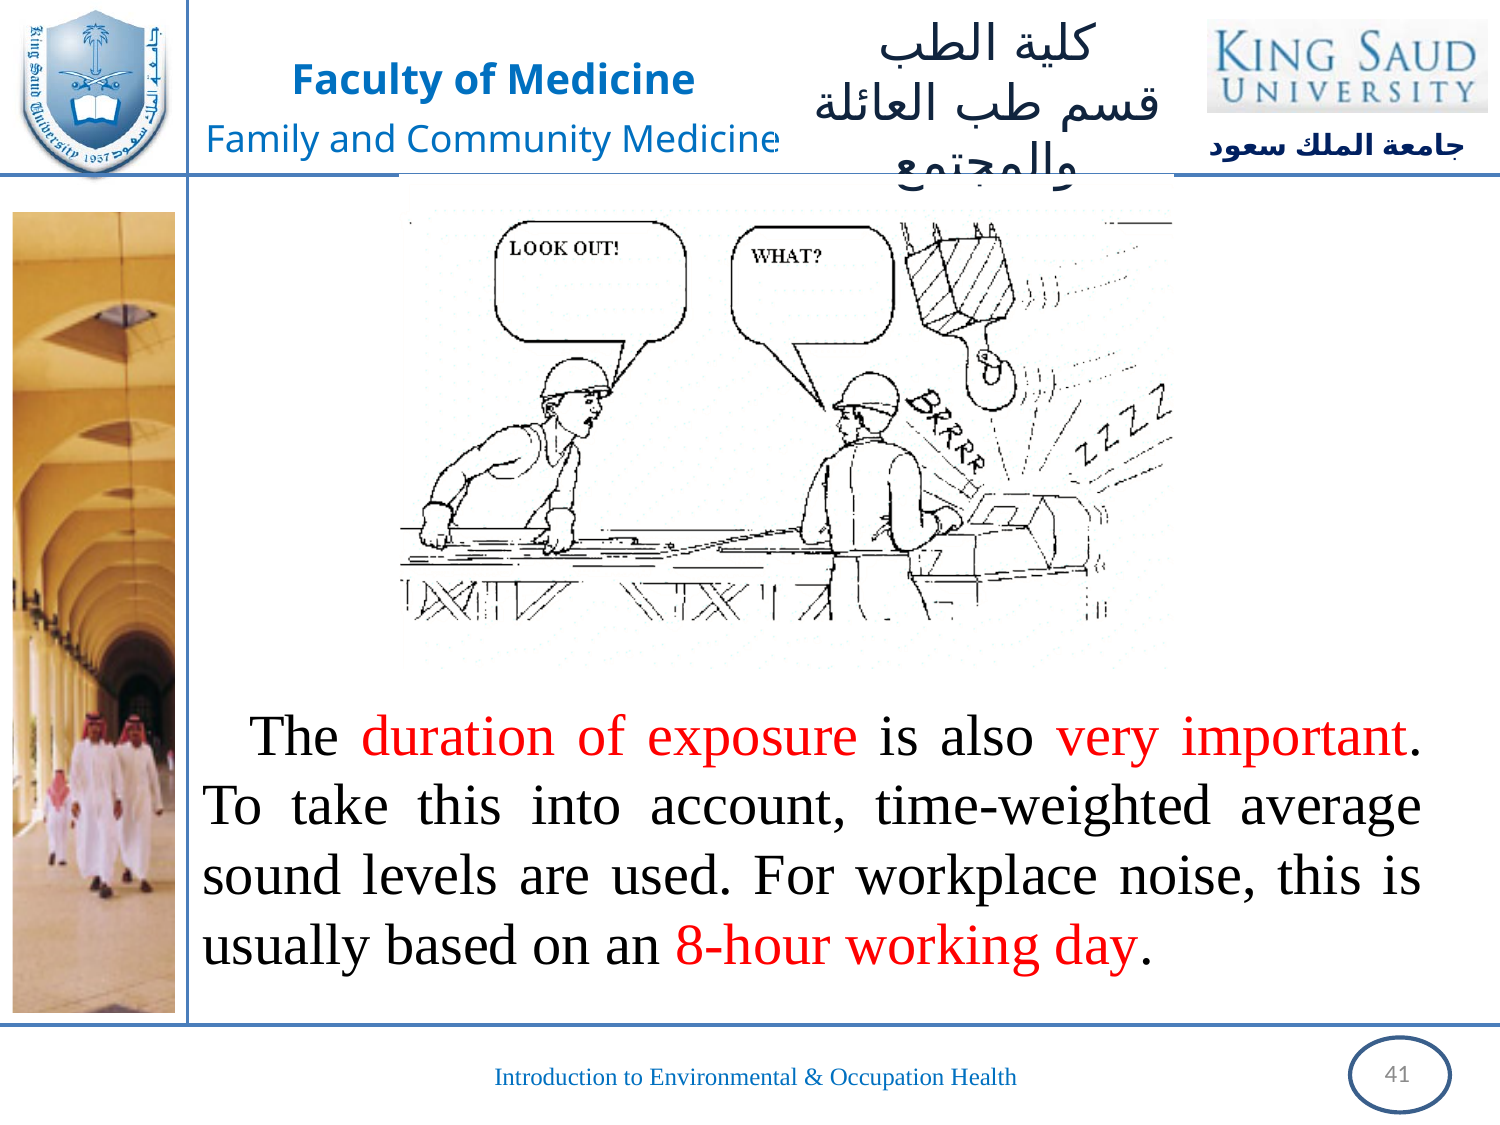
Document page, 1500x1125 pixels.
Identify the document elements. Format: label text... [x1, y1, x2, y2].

picture [0, 0, 186, 173]
text_box The duration of exposure is also very important. To take this into account, time-weighted average sound levels are used. For workplace noise, this is usually based on an 8-hour working day. [187, 689, 1438, 984]
slide_number 41 [1312, 1042, 1425, 1103]
picture [399, 174, 1174, 669]
picture [0, 177, 186, 188]
picture [12, 212, 175, 1013]
picture [1207, 19, 1488, 113]
